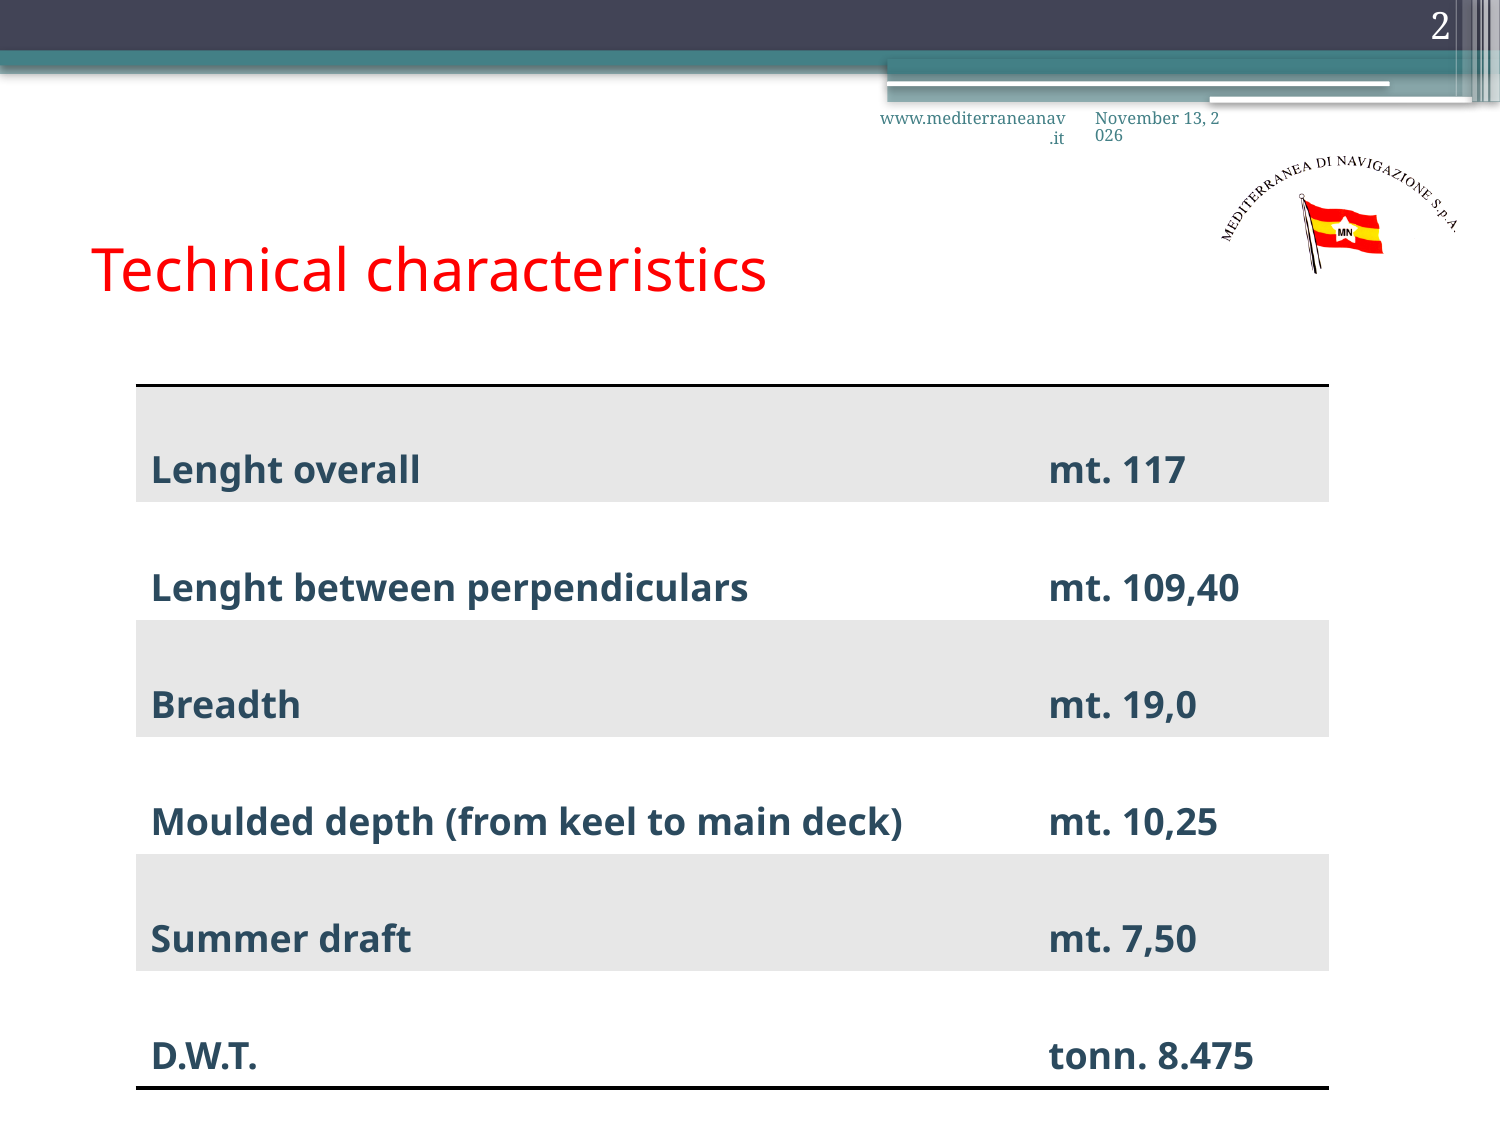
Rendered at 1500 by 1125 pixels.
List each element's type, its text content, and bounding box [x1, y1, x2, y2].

table_cell mt. 7,50 [1033, 854, 1329, 971]
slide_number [1080, 100, 1238, 176]
table_cell Moulded depth (from keel to main deck) [136, 737, 1033, 854]
footer www.mediterraneanav.it [862, 100, 1080, 176]
table_cell Breadth [136, 620, 1033, 737]
table_cell Lenght between perpendiculars [136, 502, 1033, 620]
table_cell D.W.T. [136, 971, 1033, 1086]
picture [1210, 136, 1465, 285]
table_cell tonn. 8.475 [1033, 971, 1329, 1086]
table_header Lenght overall [136, 387, 1033, 502]
title Technical characteristics [76, 219, 1428, 374]
table_cell mt. 109,40 [1033, 502, 1329, 620]
table_cell Summer draft [136, 854, 1033, 971]
table_cell mt. 19,0 [1033, 620, 1329, 737]
table_cell mt. 10,25 [1033, 737, 1329, 854]
table_header mt. 117 [1033, 387, 1329, 502]
slide_number 2 [1340, 0, 1466, 61]
